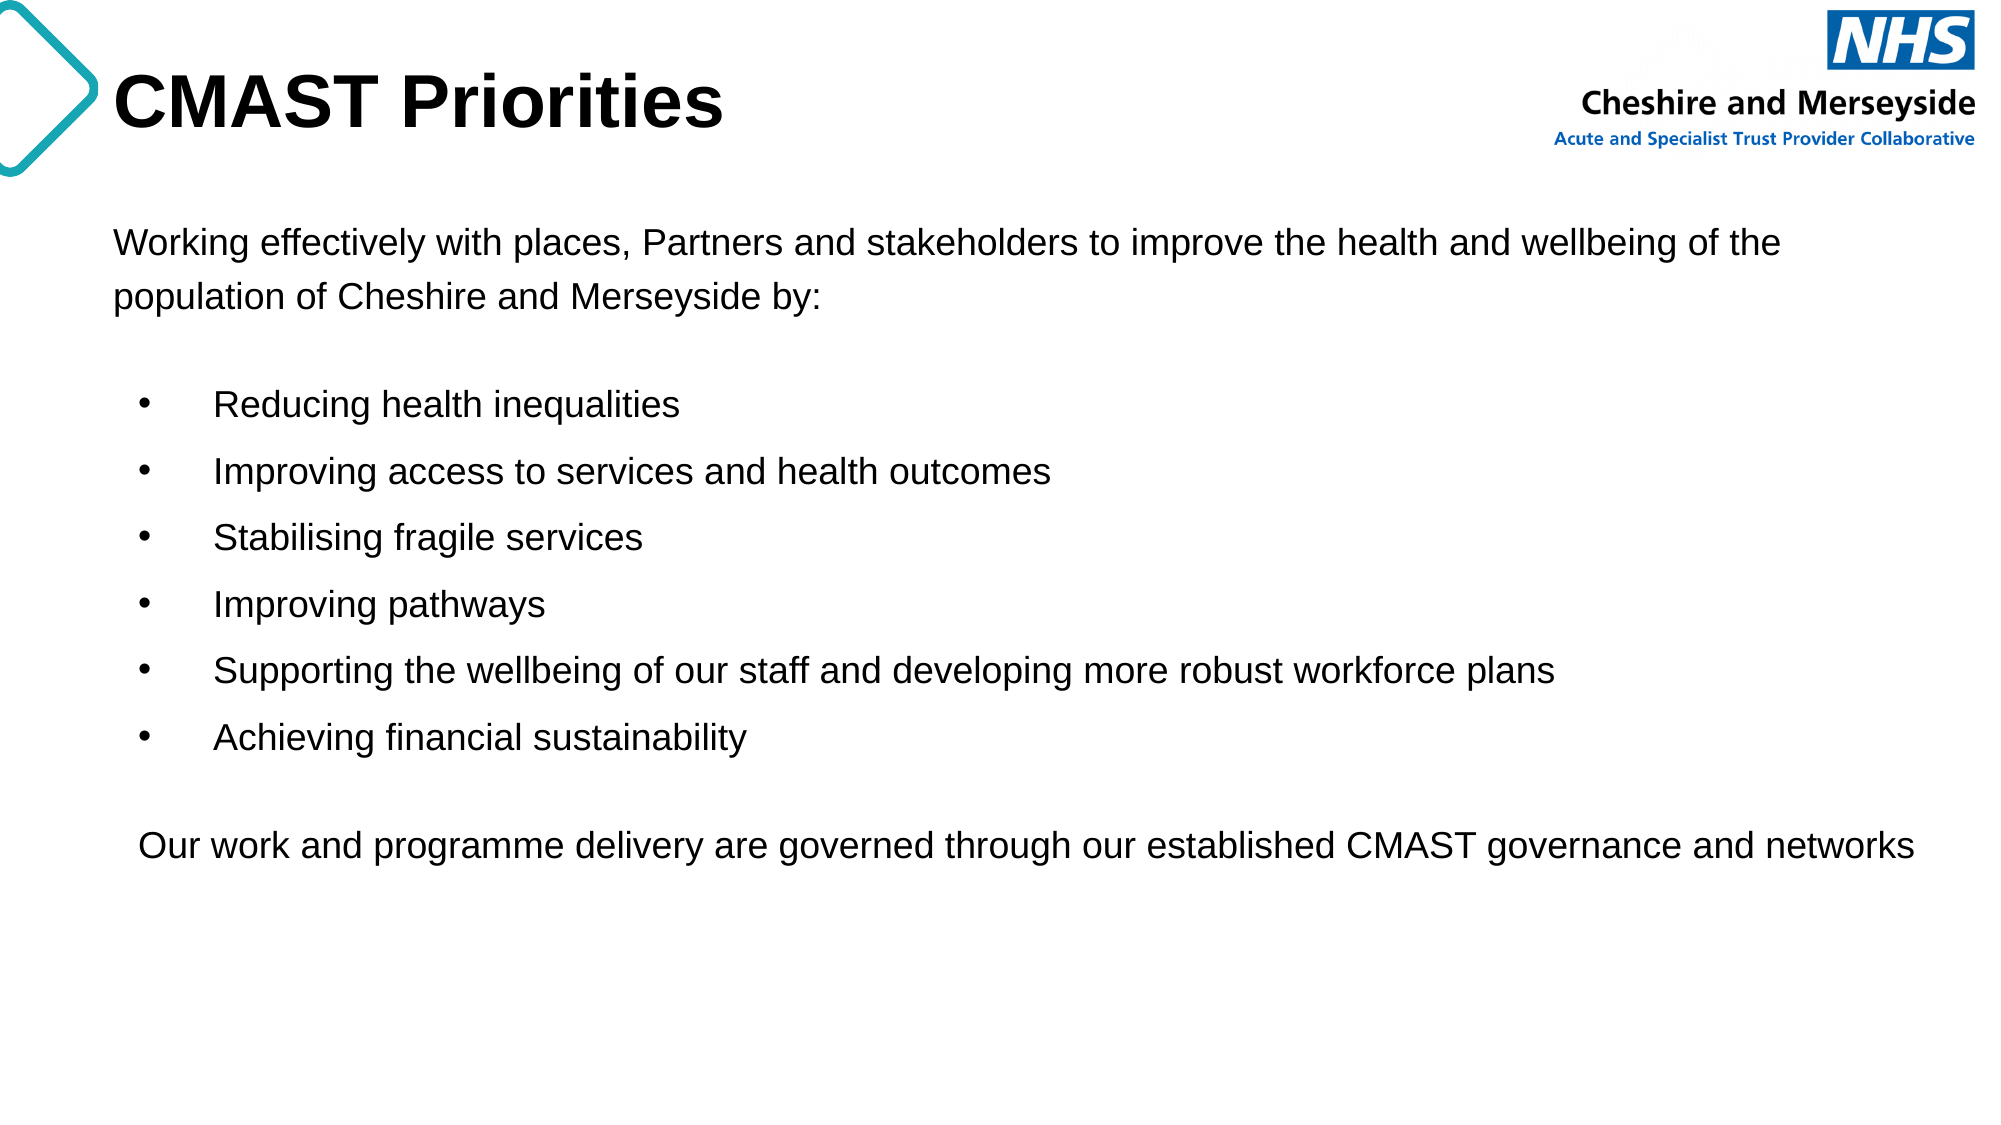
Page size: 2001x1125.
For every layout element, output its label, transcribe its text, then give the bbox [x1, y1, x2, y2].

picture [1437, 9, 1976, 190]
title CMAST Priorities [98, 37, 1432, 144]
list Working effectively with places, Partners and stakeholders to improve the health and wellbeing of the population of Cheshire and Merseyside by: Reducing health inequalities Improving access to services and health outcomes Stabilising fragile services Improving pathways Supporting the wellbeing of our staff and developing more robust workforce plans Achieving financial sustainability Our work and programme delivery are governed through our established CMAST governance and networks [98, 144, 1955, 915]
picture [0, 0, 99, 177]
